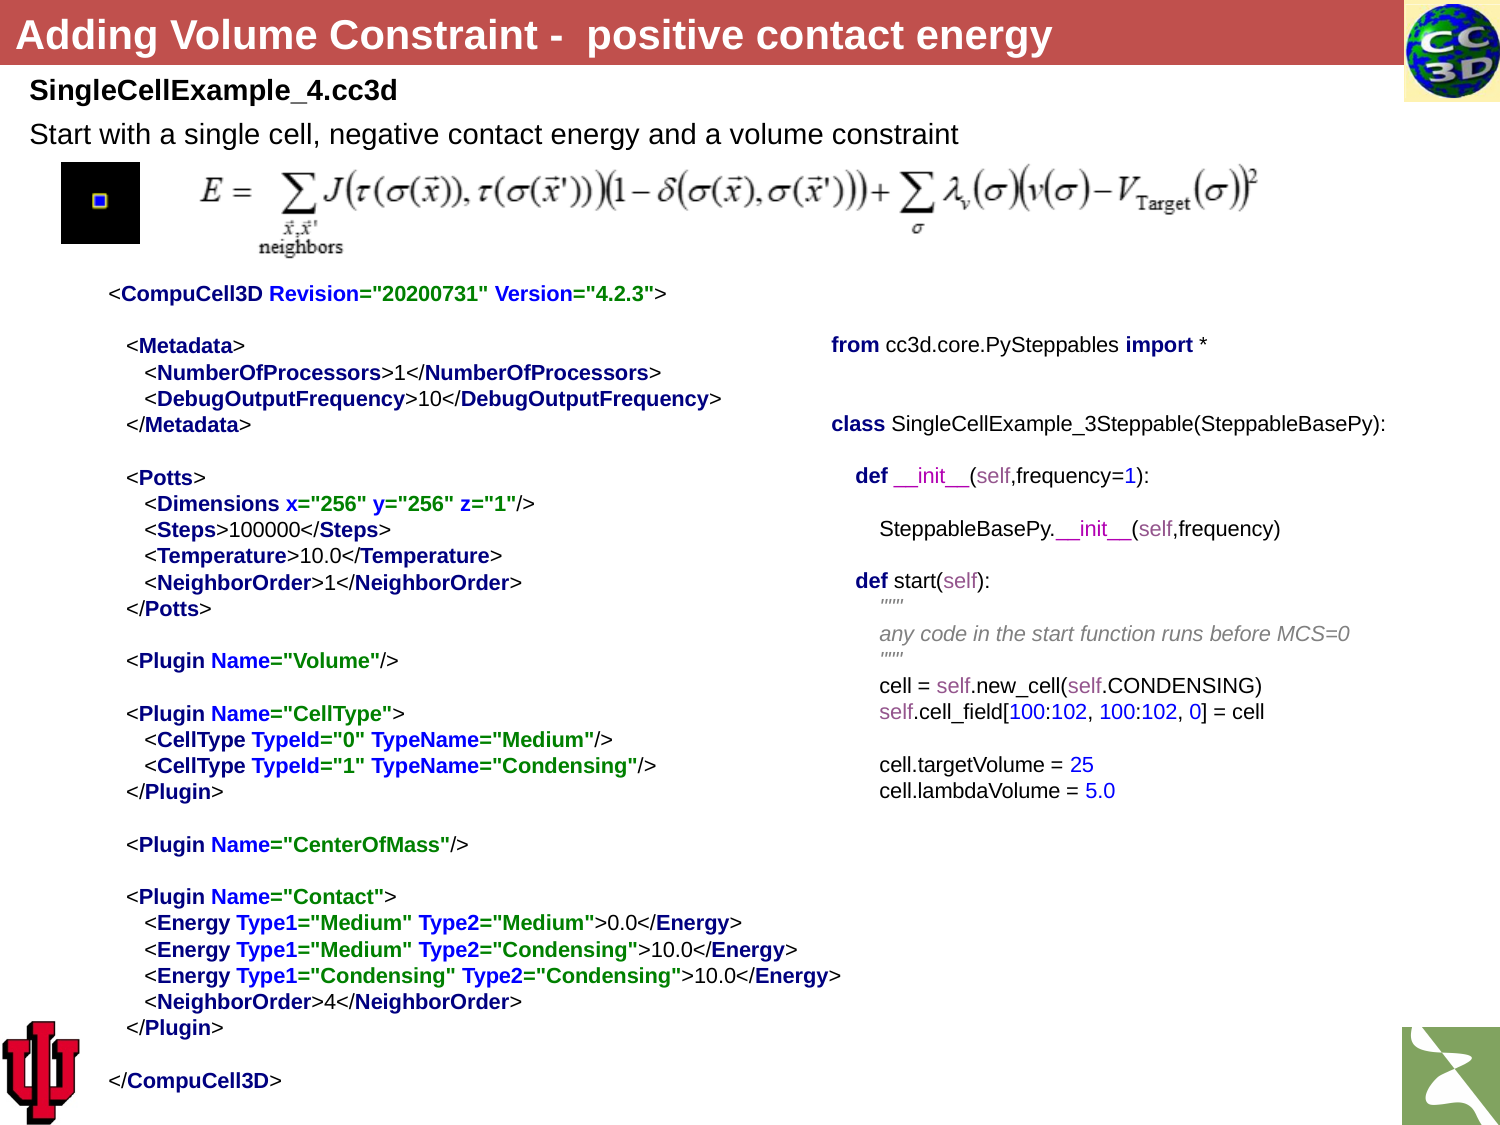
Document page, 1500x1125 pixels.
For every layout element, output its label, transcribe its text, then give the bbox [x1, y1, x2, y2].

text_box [193, 157, 1270, 263]
picture [0, 1020, 80, 1125]
picture [61, 161, 140, 244]
text_box Start with a single cell, negative contact energy and a volume constraint [14, 107, 1445, 158]
text_box <CompuCell3D Revision="20200731" Version="4.2.3"> <Metadata> <NumberOfProcessors>1</NumberOfProcessors> <DebugOutputFrequency>10</DebugOutputFrequency> </Metadata> <Potts> <Dimensions x="256" y="256" z="1"/> <Steps>100000</Steps> <Temperature>10.0</Temperature> <NeighborOrder>1</NeighborOrder> </Potts> <Plugin Name="Volume"/> <Plugin Name="CellType"> <CellType TypeId="0" TypeName="Medium"/> <CellType TypeId="1" TypeName="Condensing"/> </Plugin> <Plugin Name="CenterOfMass"/> <Plugin Name="Contact"> <Energy Type1="Medium" Type2="Medium">0.0</Energy> <Energy Type1="Medium" Type2="Condensing">10.0</Energy> <Energy Type1="Condensing" Type2="Condensing">10.0</Energy> <NeighborOrder>4</NeighborOrder> </Plugin> </CompuCell3D> [93, 272, 873, 1125]
text_box SingleCellExample_4.cc3d [14, 63, 703, 114]
picture [1402, 1027, 1500, 1125]
picture [1404, 0, 1500, 103]
text_box Adding Volume Constraint - positive contact energy [0, 0, 1403, 65]
text_box from cc3d.core.PySteppables import * class SingleCellExample_3Steppable(SteppableBasePy): def __init__(self,frequency=1): SteppableBasePy.__init__(self,frequency) def start(self): """ any code in the start function runs before MCS=0 """ cell = self.new_cell(self.CONDENSING) self.cell_field[100:102, 100:102, 0] = cell cell.targetVolume = 25 cell.lambdaVolume = 5.0 [816, 323, 1478, 811]
